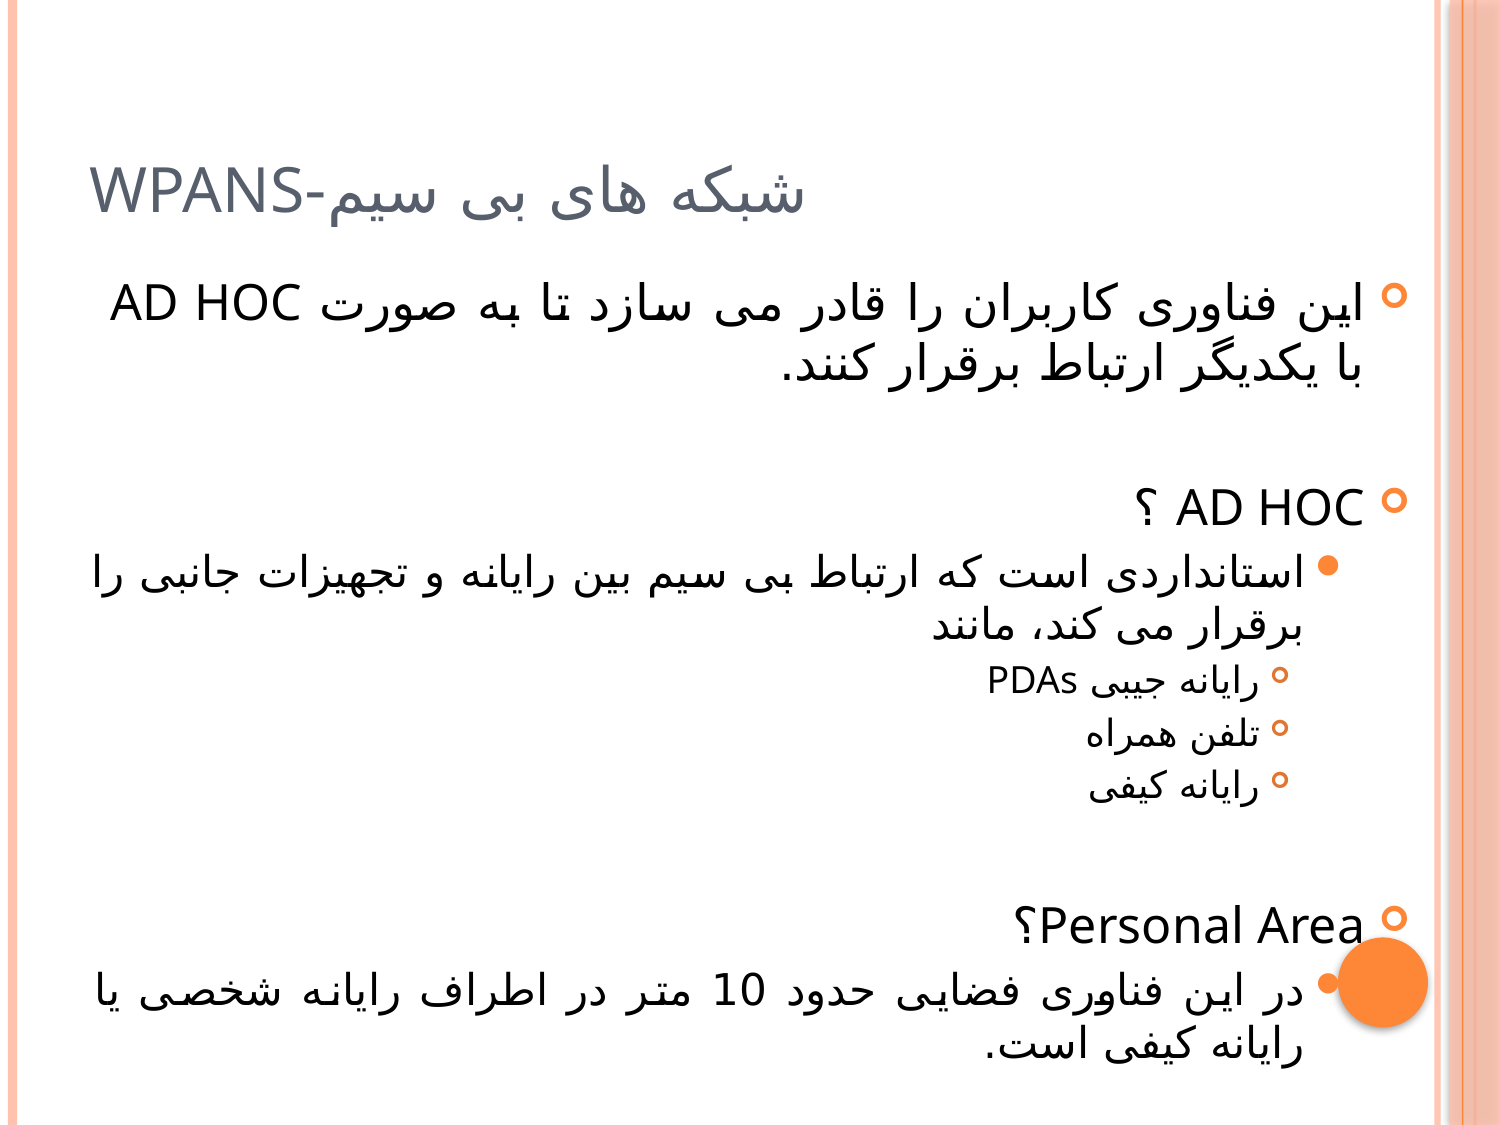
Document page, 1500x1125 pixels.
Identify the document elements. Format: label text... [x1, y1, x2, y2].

title شبکه های بی سیم-WPANs [75, 45, 1300, 233]
list این فناورى كاربران را قادر مى سازد تا به صورت AD HOC با یكدیگر ارتباط برقرار كنند. AD HOC ؟ استانداردى است كه ارتباط بى سیم بین رایانه و تجهیزات جانبى را برقرار مى كند، مانند رایانه جیبى PDAs تلفن همراه رایانه كیفى Personal Area؟ در این فناورى فضایى حدود 10 متر در اطراف رایانه شخصى یا رایانه كیفى است. [75, 262, 1425, 1125]
